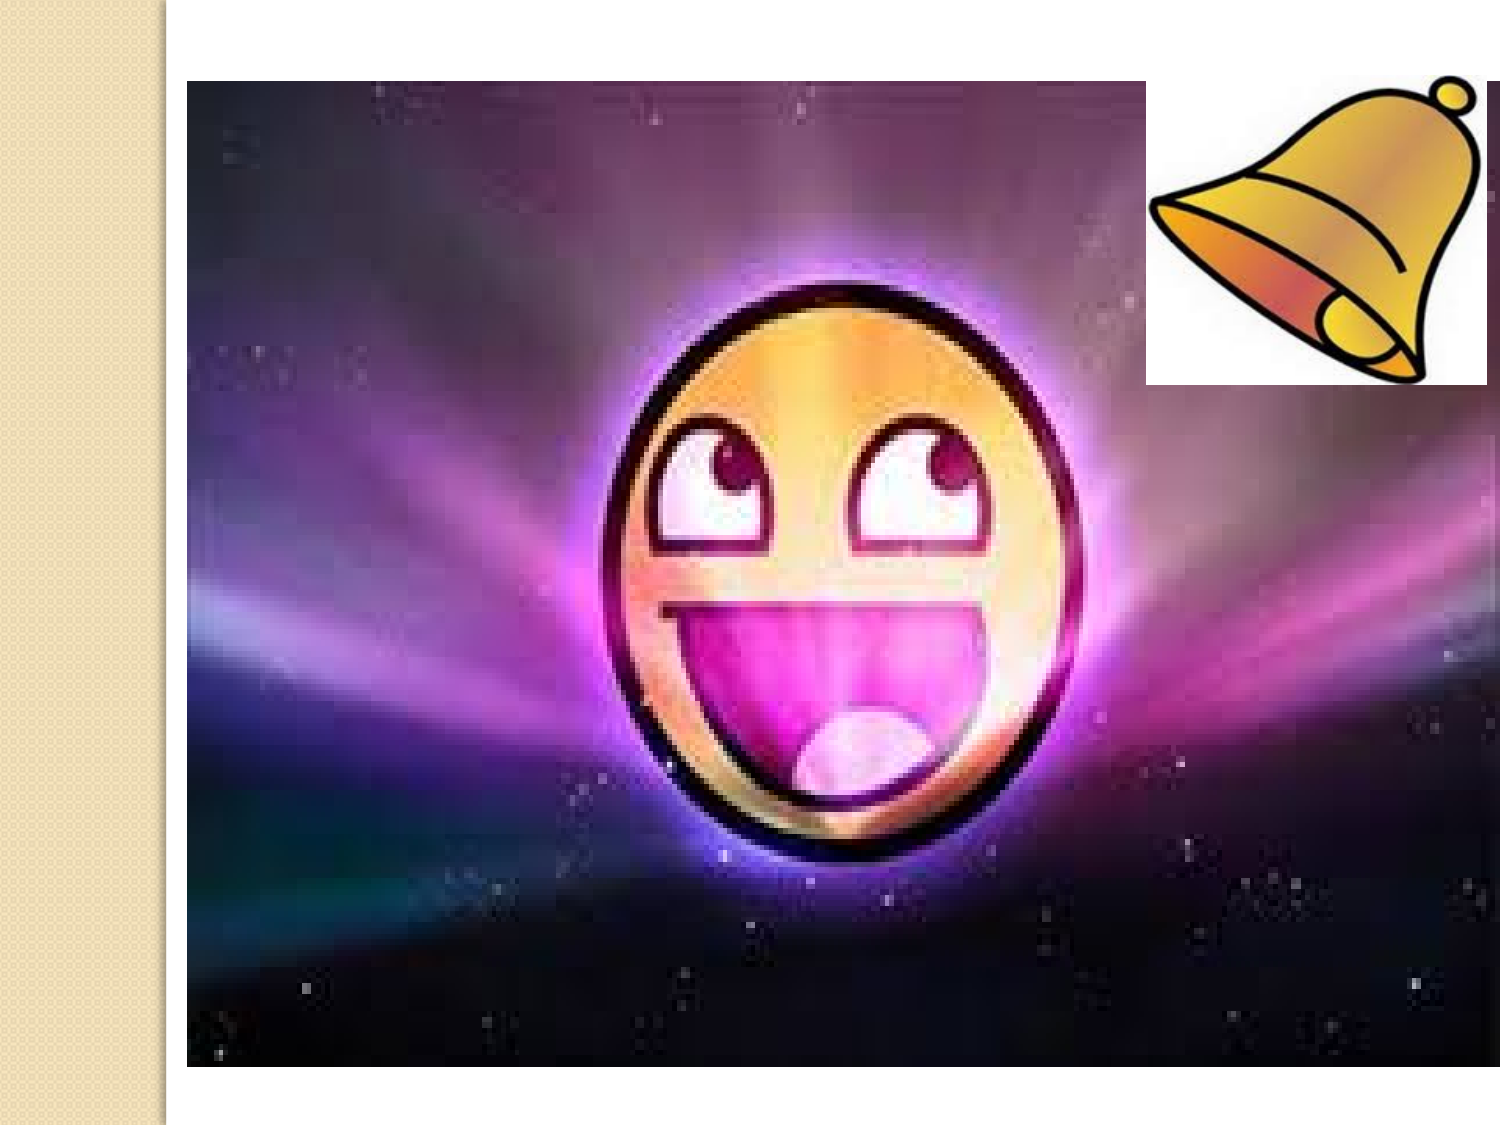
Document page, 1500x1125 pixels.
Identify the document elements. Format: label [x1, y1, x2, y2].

picture [187, 75, 1500, 1067]
